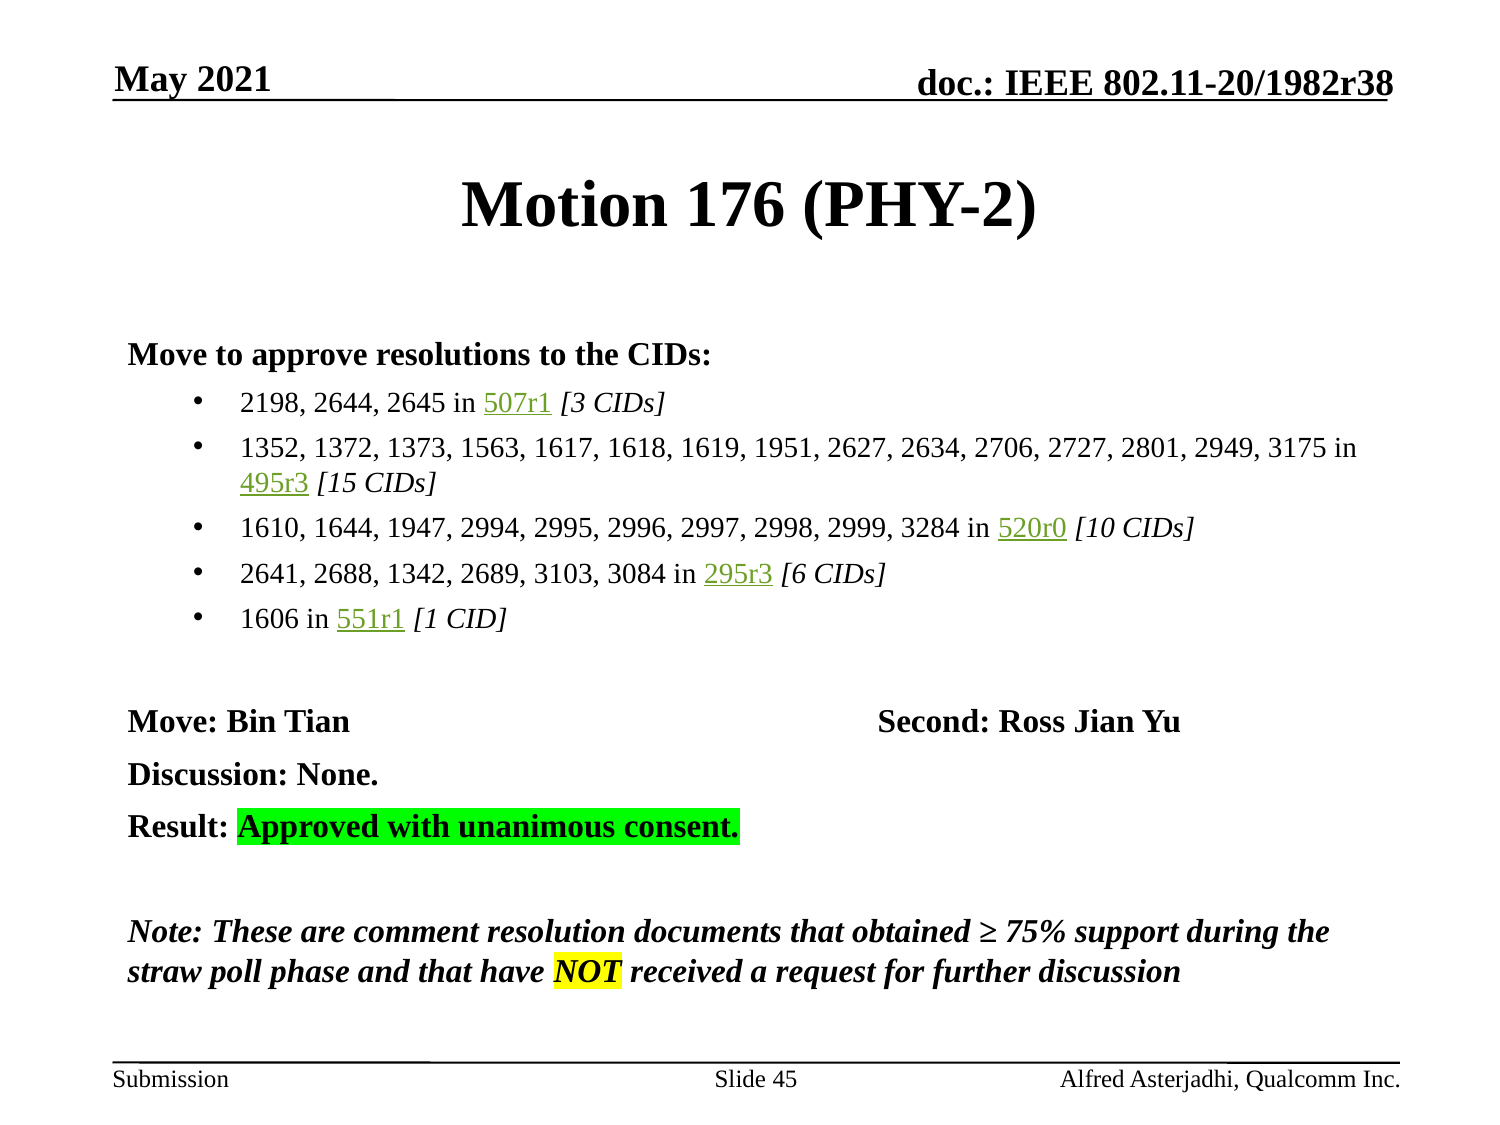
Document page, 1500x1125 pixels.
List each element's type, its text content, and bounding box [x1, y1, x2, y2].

footer Alfred Asterjadhi, Qualcomm Inc. [878, 1061, 1402, 1093]
title Motion 176 (PHY-2) [112, 112, 1388, 288]
list Move to approve resolutions to the CIDs: 2198, 2644, 2645 in 507r1 [3 CIDs] 1352, 1372, 1373, 1563, 1617, 1618, 1619, 1951, 2627, 2634, 2706, 2727, 2801, 2949, 3175 in 495r3 [15 CIDs] 1610, 1644, 1947, 2994, 2995, 2996, 2997, 2998, 2999, 3284 in 520r0 [10 CIDs] 2641, 2688, 1342, 2689, 3103, 3084 in 295r3 [6 CIDs] 1606 in 551r1 [1 CID] Move: Bin Tian Second: Ross Jian Yu Discussion: None. Result: Approved with unanimous consent. Note: These are comment resolution documents that obtained ≥ 75% support during the straw poll phase and that have NOT received a request for further discussion [112, 324, 1388, 1063]
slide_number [114, 54, 423, 100]
slide_number Slide 45 [712, 1061, 800, 1123]
